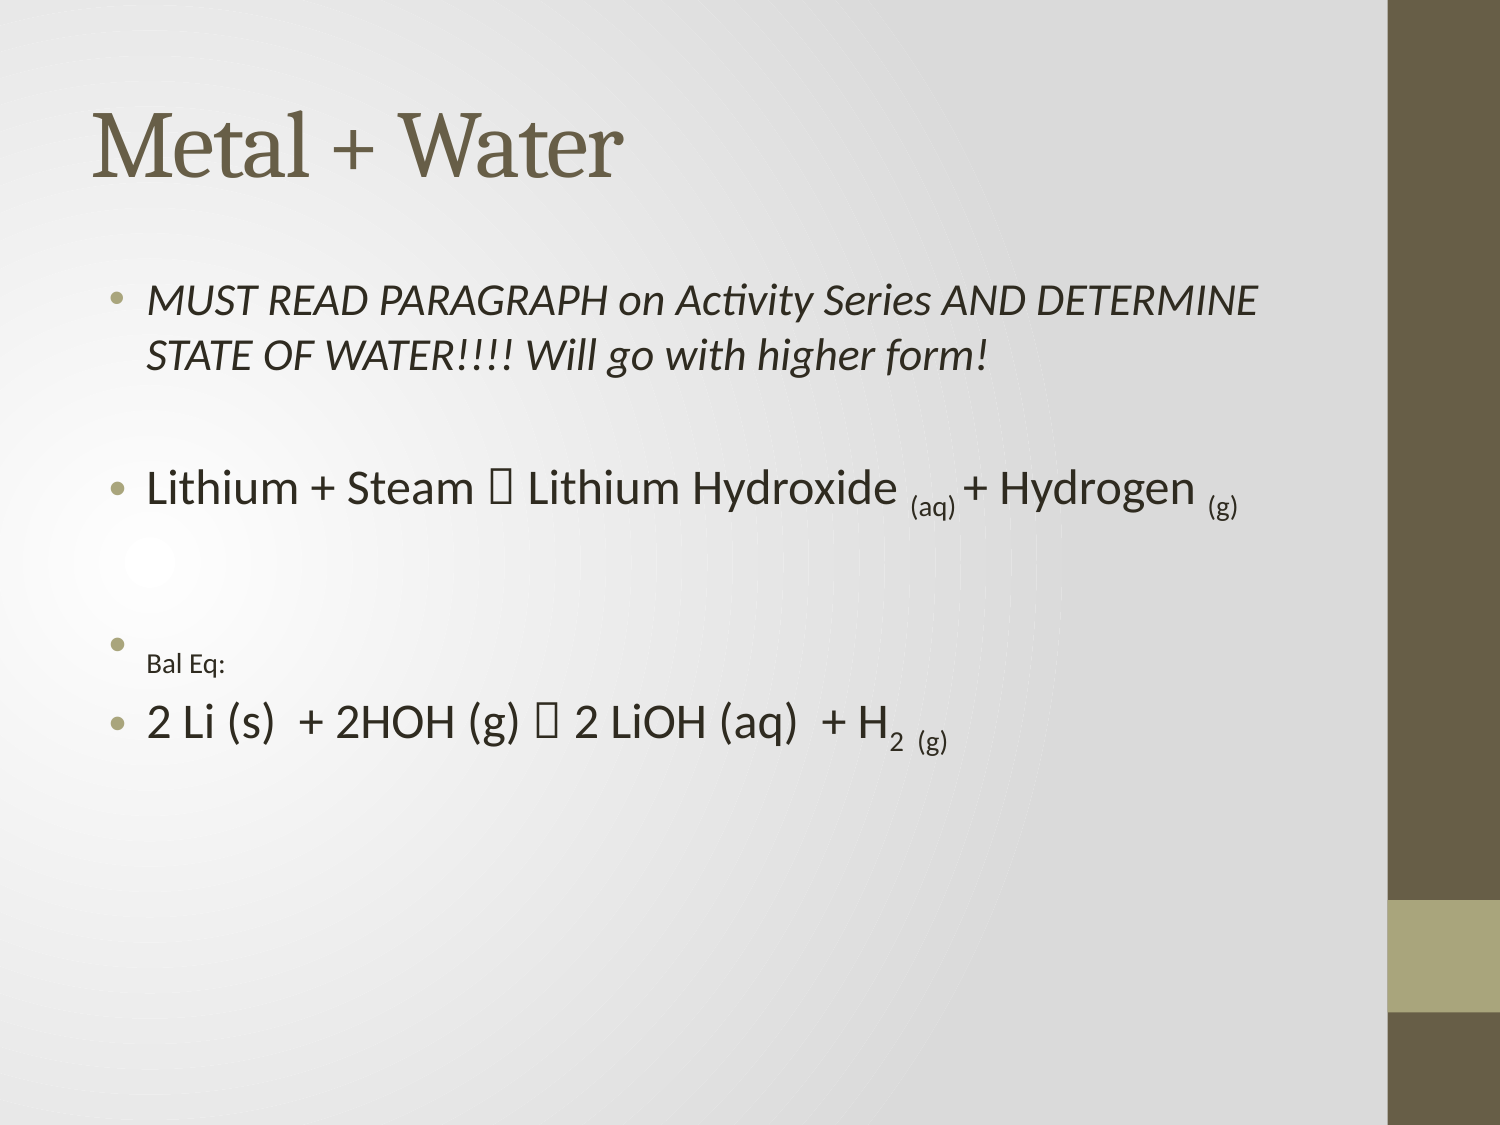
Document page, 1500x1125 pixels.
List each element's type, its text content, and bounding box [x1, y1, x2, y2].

title Metal + Water [75, 45, 1325, 233]
list MUST READ PARAGRAPH on Activity Series AND DETERMINE STATE OF WATER!!!! Will go with higher form! Lithium + Steam  Lithium Hydroxide (aq) + Hydrogen (g) Bal Eq: 2 Li (s) + 2HOH (g)  2 LiOH (aq) + H2 (g) [75, 262, 1325, 1050]
